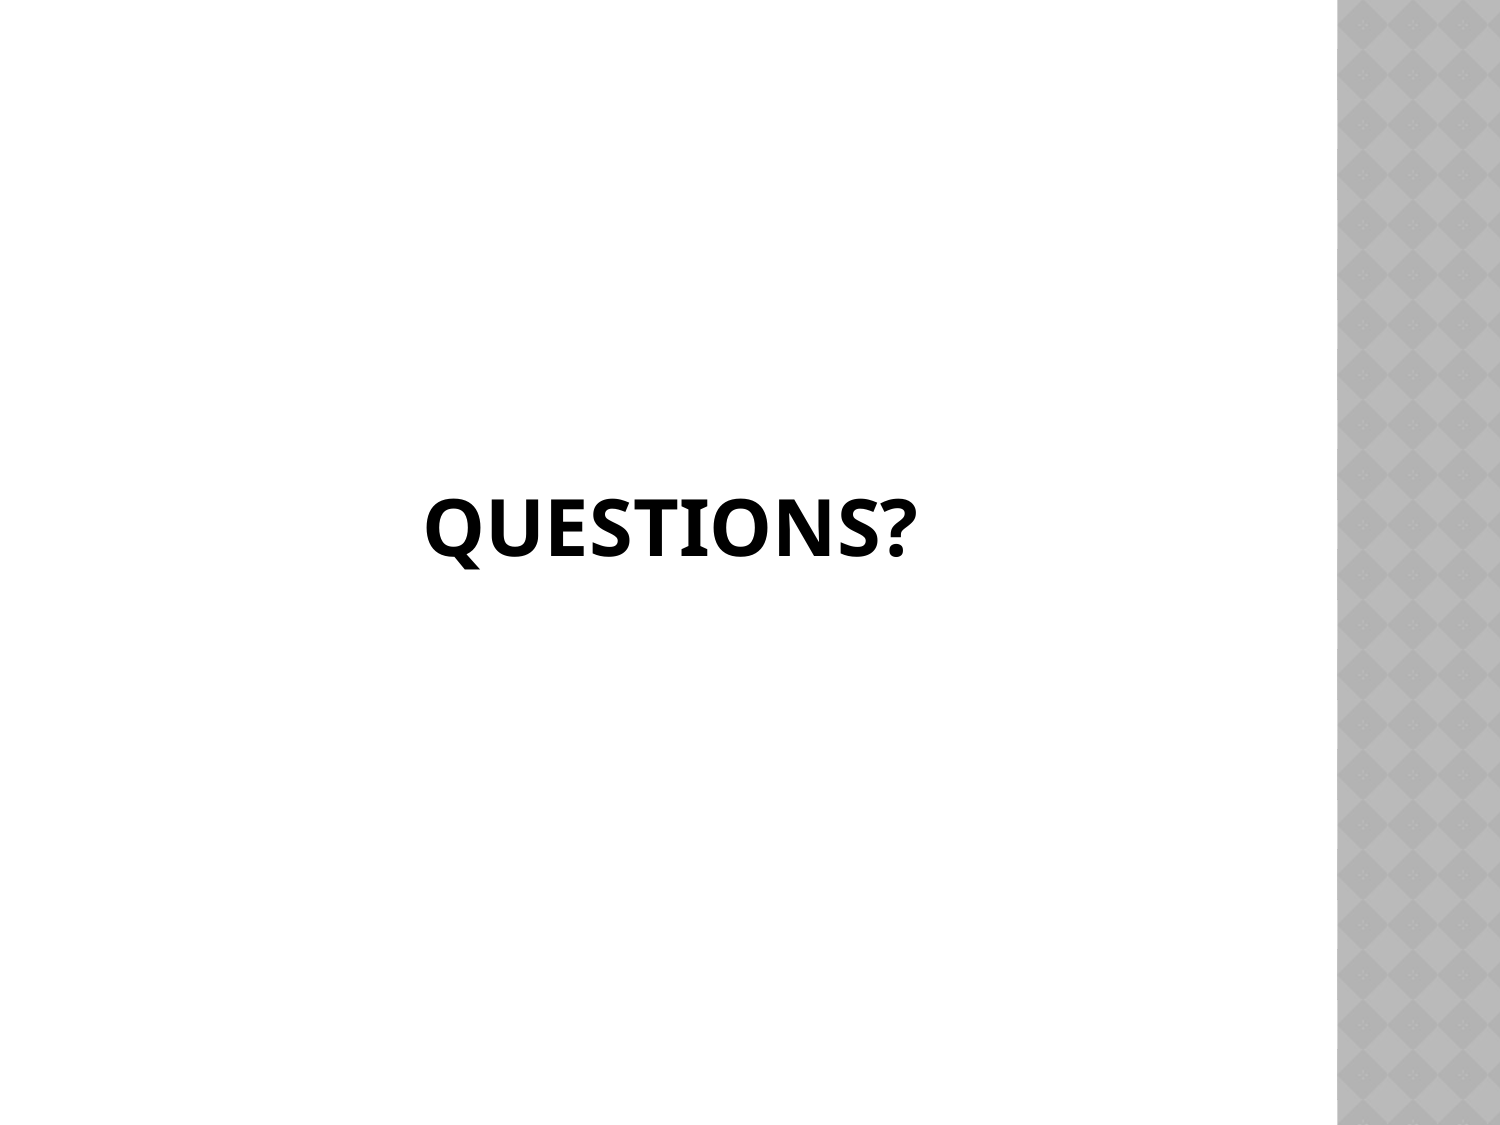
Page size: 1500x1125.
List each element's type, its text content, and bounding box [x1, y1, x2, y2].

title Questions? [76, 385, 1265, 573]
